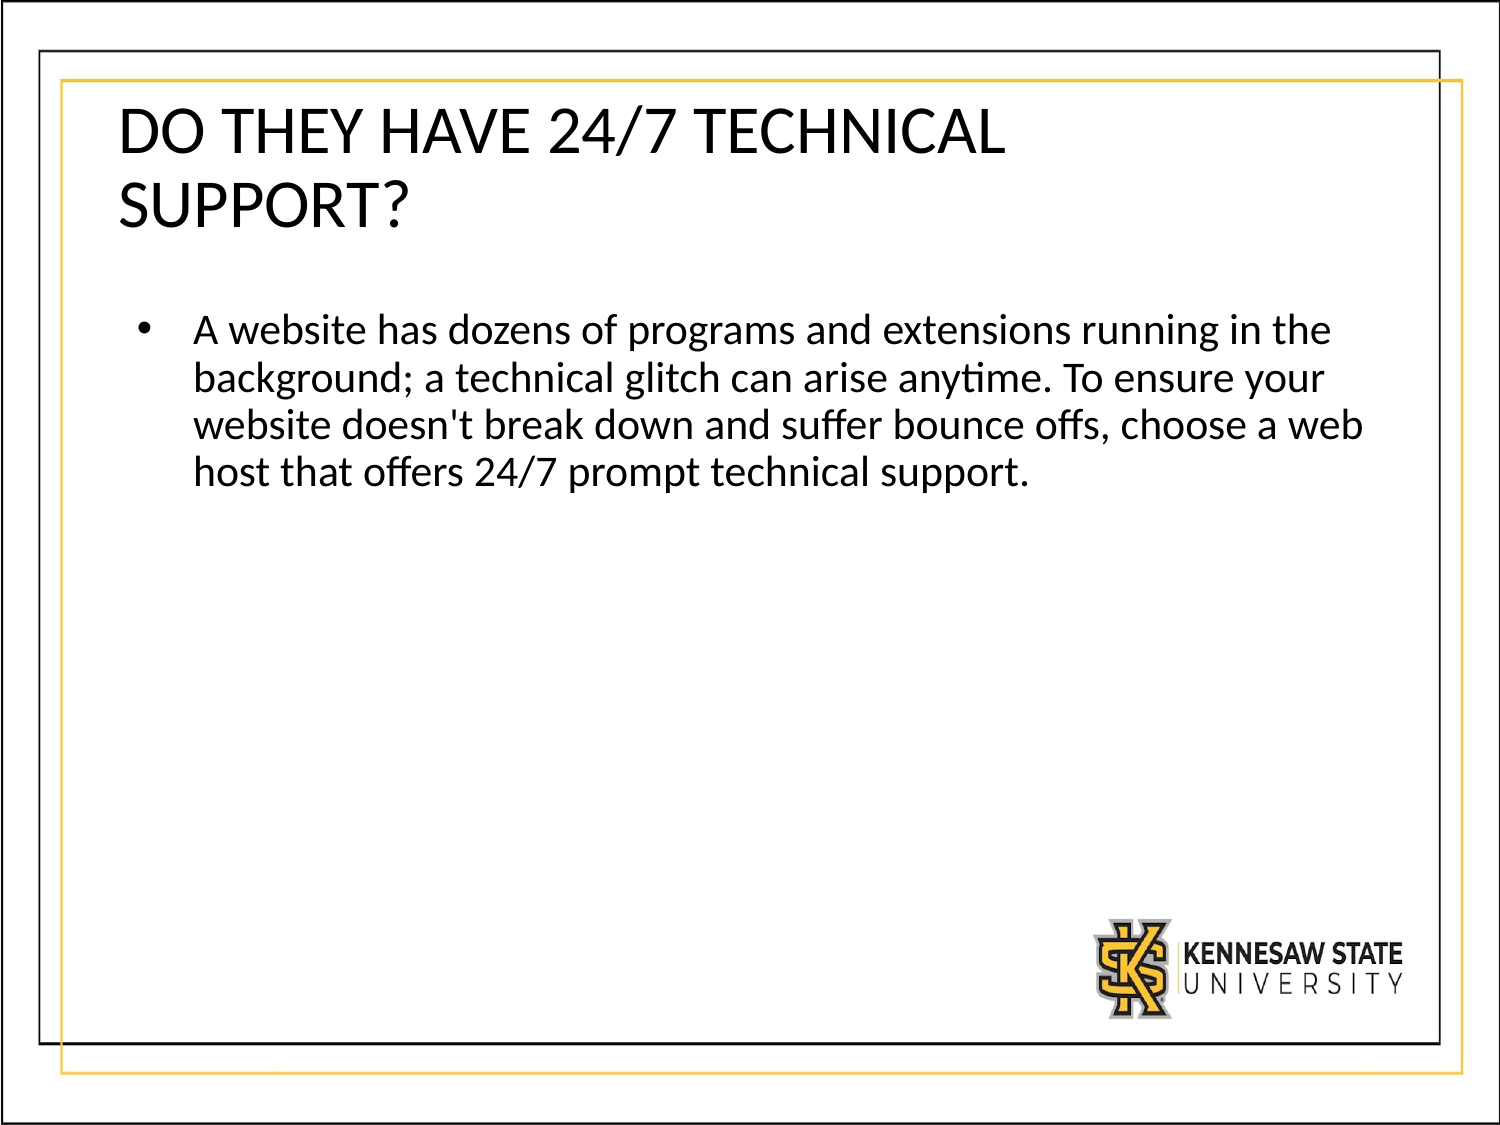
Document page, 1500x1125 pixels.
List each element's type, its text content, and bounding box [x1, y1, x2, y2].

picture [0, 0, 1500, 1125]
title DO THEY HAVE 24/7 TECHNICAL SUPPORT? [103, 59, 1397, 278]
list A website has dozens of programs and extensions running in the background; a technical glitch can arise anytime. To ensure your website doesn't break down and suffer bounce offs, choose a web host that offers 24/7 prompt technical support. [103, 299, 1397, 1014]
